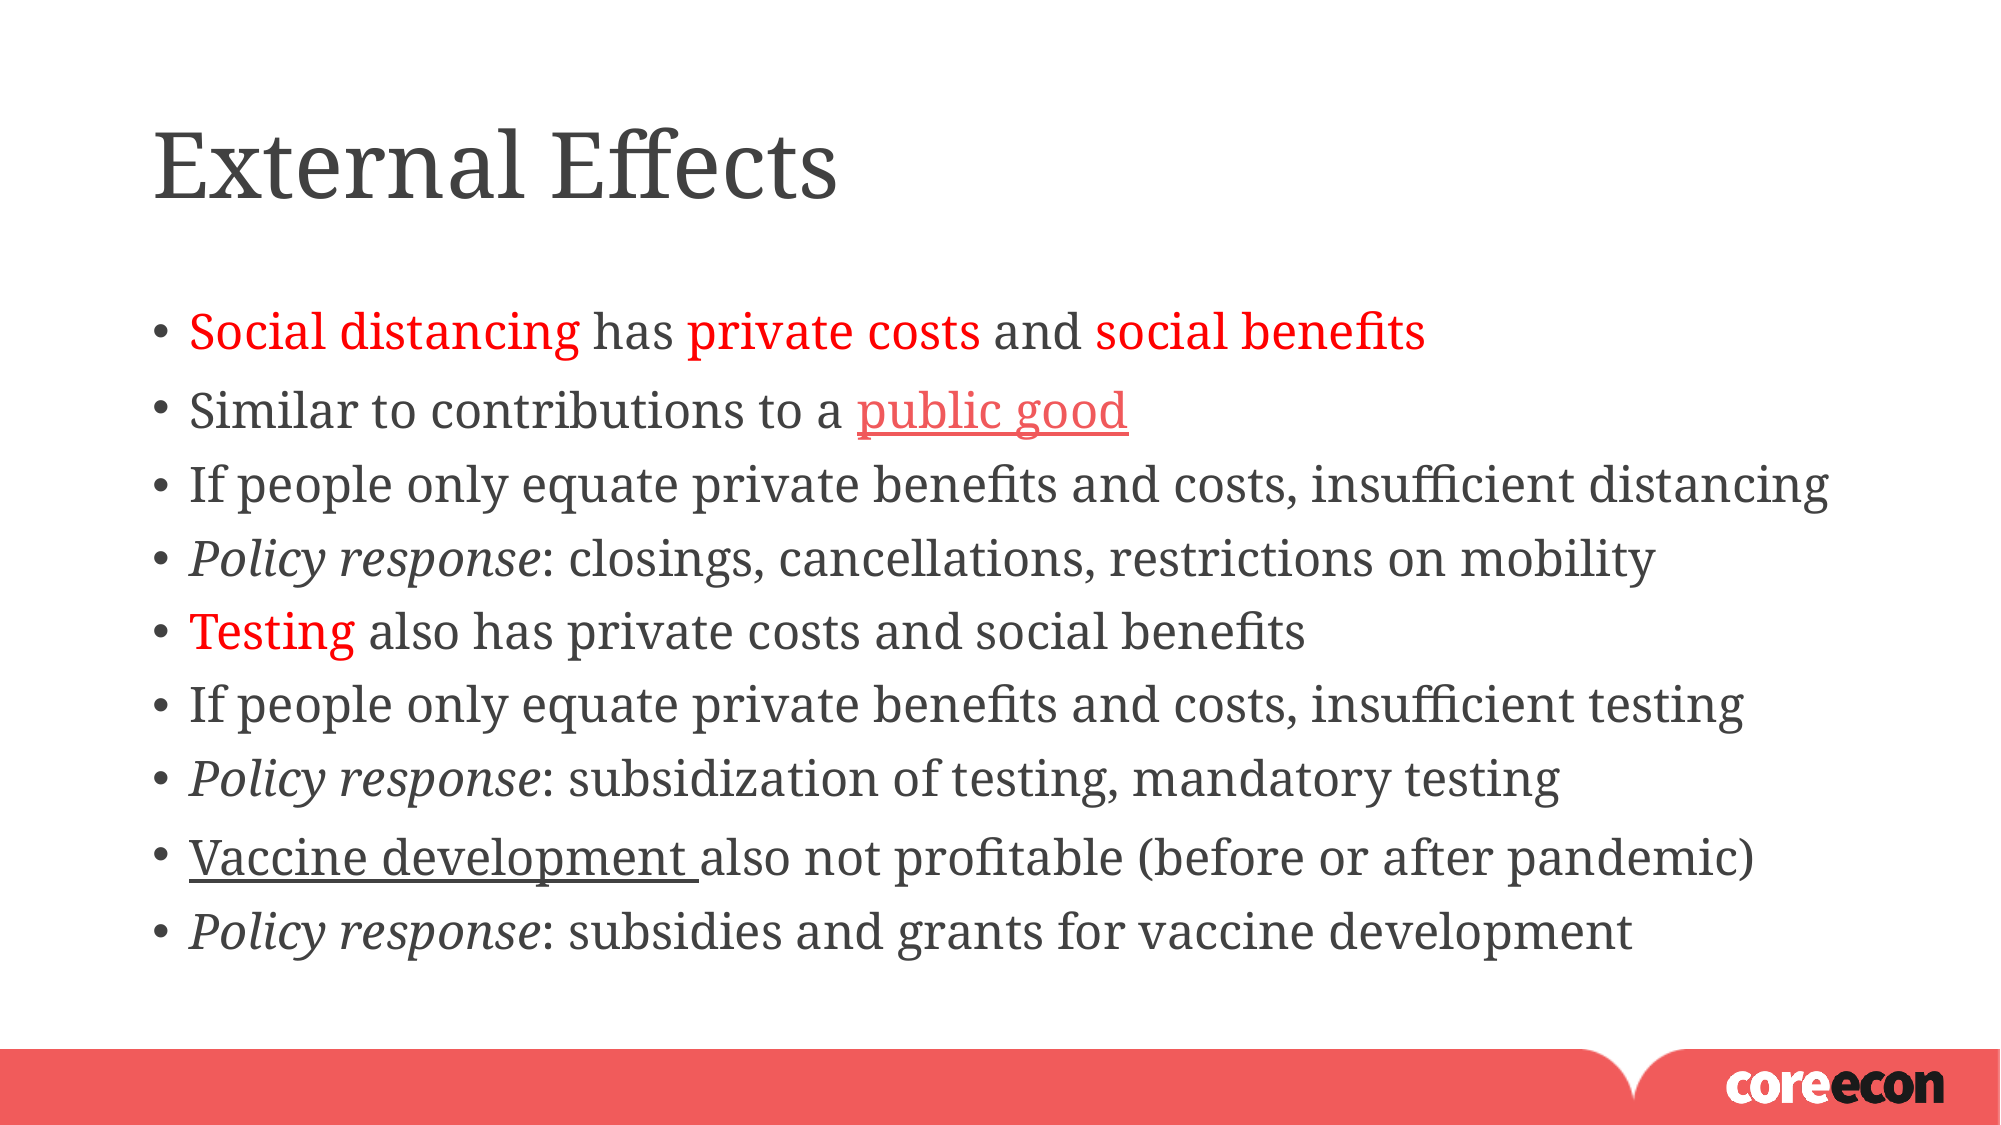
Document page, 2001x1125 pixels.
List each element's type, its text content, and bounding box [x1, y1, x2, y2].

picture [0, 1049, 2000, 1125]
list Social distancing has private costs and social benefits Similar to contributions to a public good If people only equate private benefits and costs, insufficient distancing Policy response: closings, cancellations, restrictions on mobility Testing also has private costs and social benefits If people only equate private benefits and costs, insufficient testing Policy response: subsidization of testing, mandatory testing Vaccine development also not profitable (before or after pandemic) Policy response: subsidies and grants for vaccine development [137, 299, 1863, 1014]
title External Effects [137, 59, 1863, 278]
